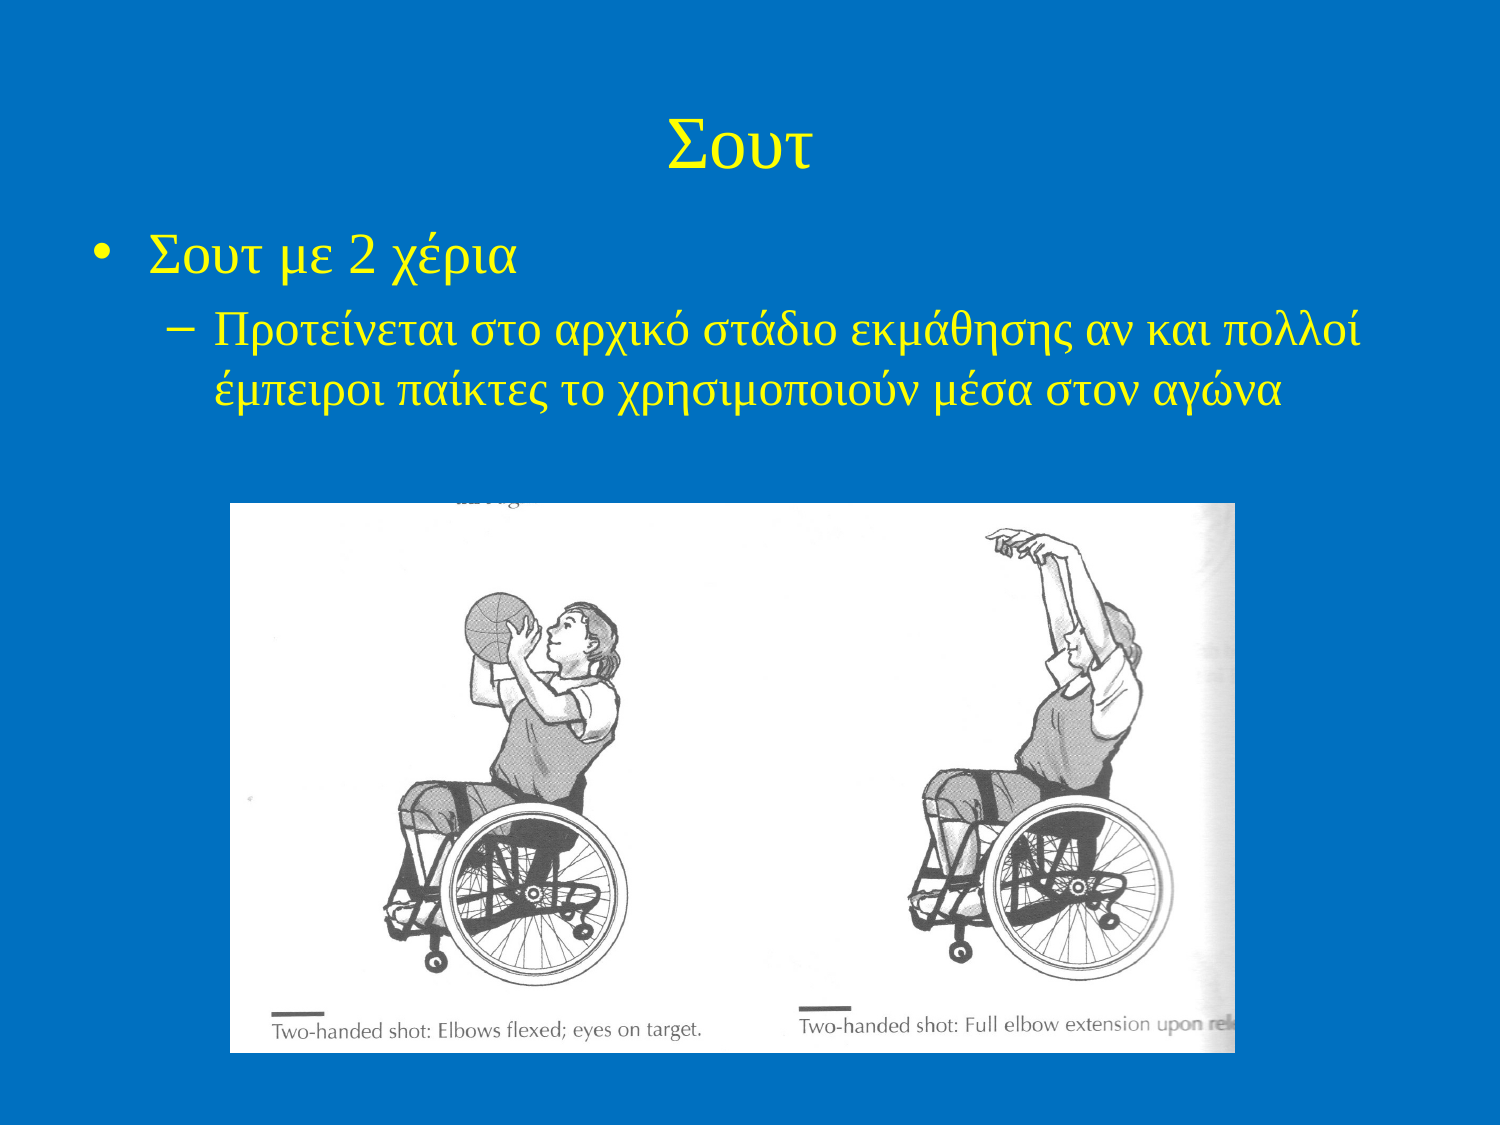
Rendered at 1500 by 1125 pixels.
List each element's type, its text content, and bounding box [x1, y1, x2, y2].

title Σουτ [75, 45, 1425, 233]
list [229, 503, 1235, 1053]
list Σουτ με 2 χέρια Προτείνεται στο αρχικό στάδιο εκμάθησης αν και πολλοί έμπειροι παίκτες το χρησιμοποιούν μέσα στον αγώνα [76, 208, 1388, 946]
